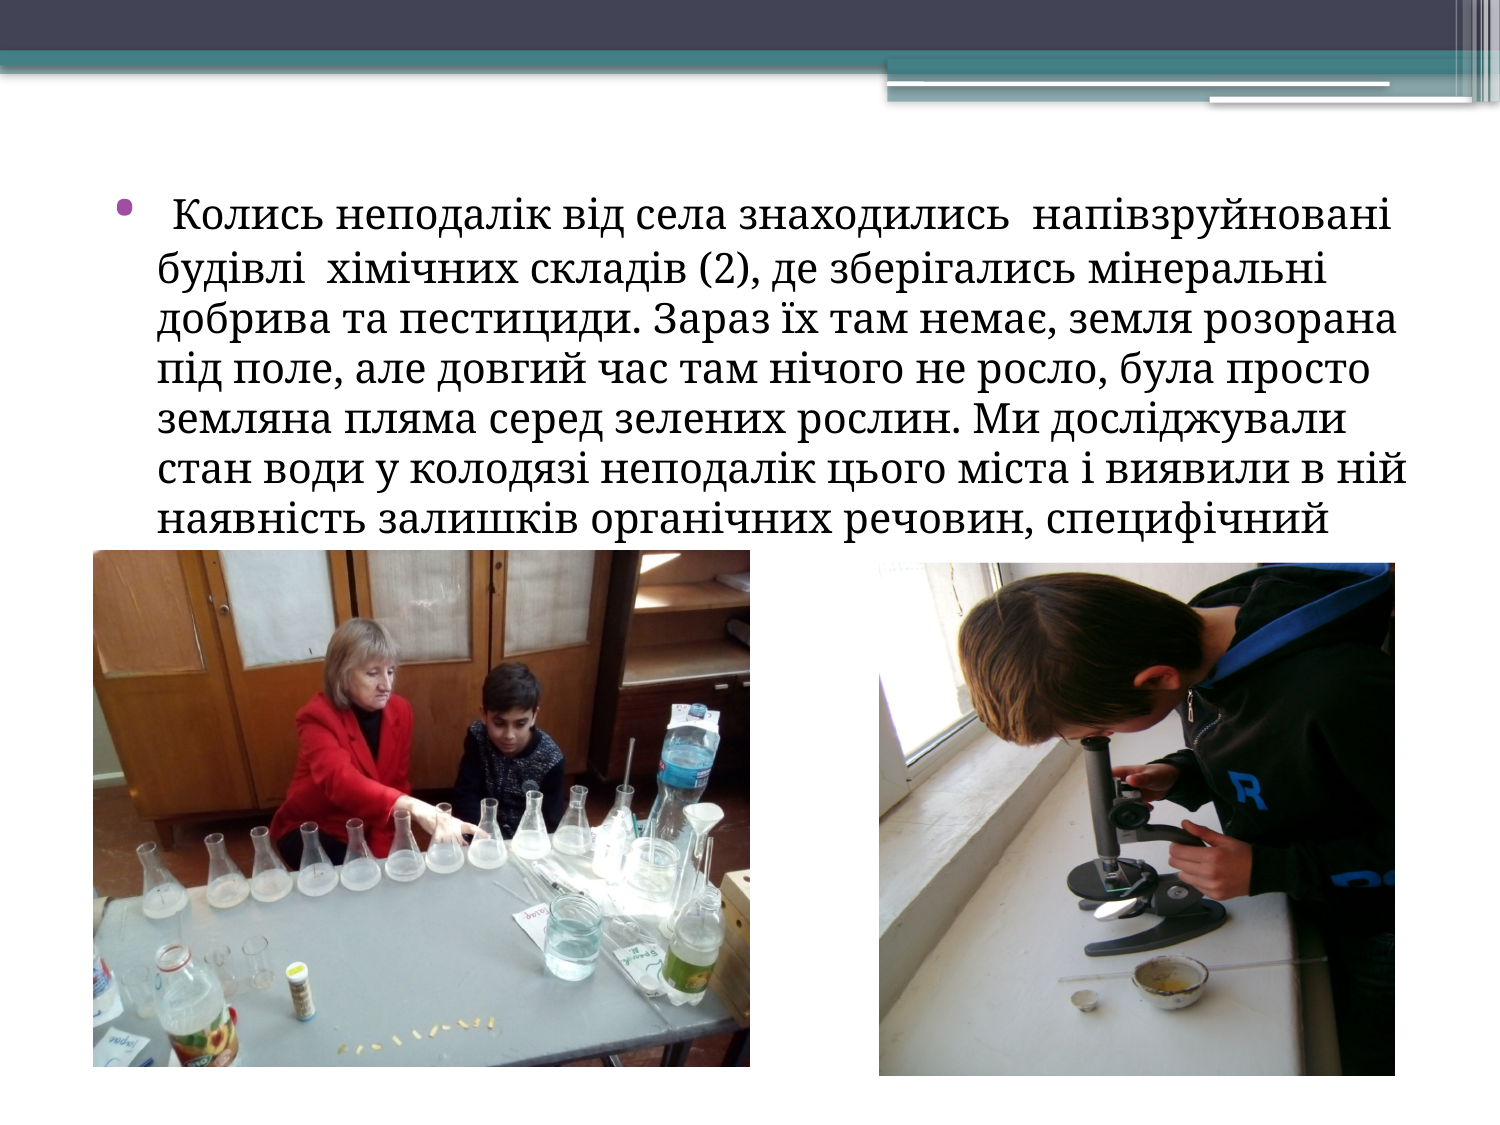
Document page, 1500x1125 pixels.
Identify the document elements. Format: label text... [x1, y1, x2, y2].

picture [93, 550, 751, 1067]
list Колись неподалік від села знаходились напівзруйновані будівлі хімічних складів (2), де зберігались мінеральні добрива та пестициди. Зараз їх там немає, земля розорана під поле, але довгий час там нічого не росло, була просто земляна пляма серед зелених рослин. Ми досліджували стан води у колодязі неподалік цього міста і виявили в ній наявність залишків органічних речовин, специфічний запах. [82, 164, 1425, 1079]
picture [879, 560, 1394, 1077]
